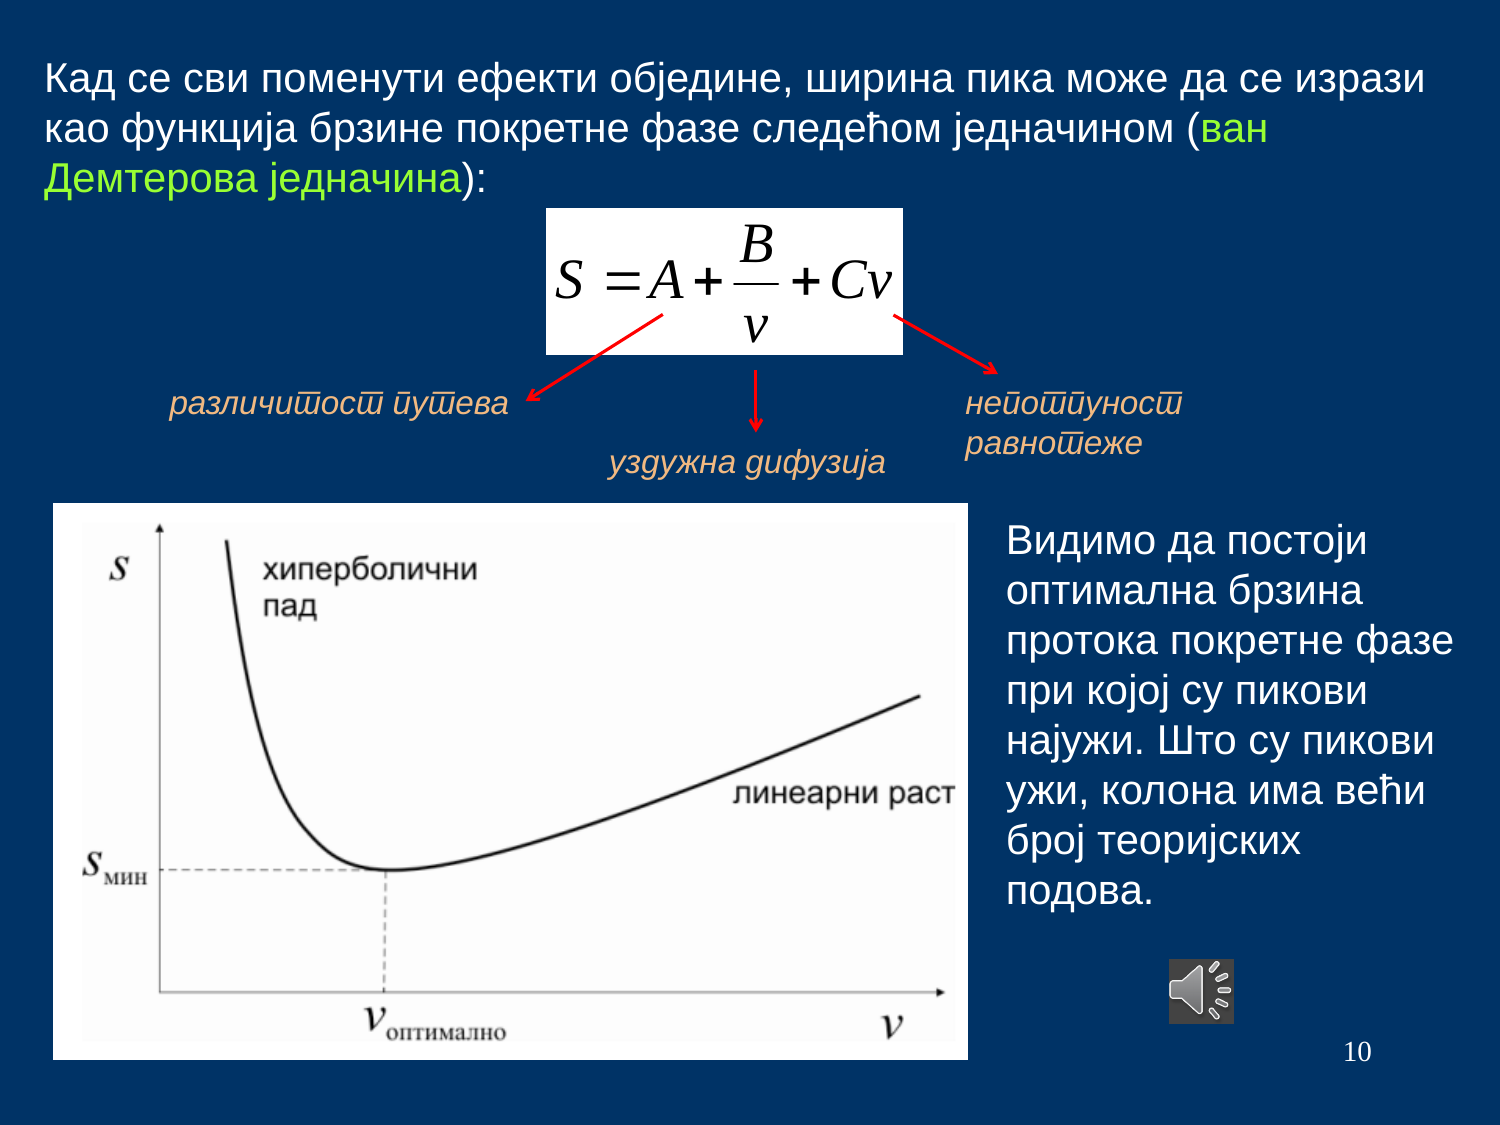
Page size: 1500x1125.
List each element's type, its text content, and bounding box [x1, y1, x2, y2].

text_box уздужна дифузија [594, 432, 926, 488]
picture [52, 503, 968, 1060]
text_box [893, 314, 999, 375]
picture [1168, 958, 1236, 1026]
text_box различитост путева [154, 373, 542, 429]
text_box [525, 314, 664, 402]
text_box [545, 207, 904, 356]
text_box Видимо да постоји оптимална брзина протока покретне фазе при којој су пикови најужи. Што су пикови ужи, колона има већи број теоријских подова. [991, 505, 1471, 921]
slide_number 10 [1074, 1024, 1388, 1101]
text_box Кад се сви поменути ефекти обједине, ширина пика може да се изрази као функција брзине покретне фазе следећом једначином (ван Демтерова једначина): [29, 43, 1483, 209]
text_box непотпуност равнотеже [950, 373, 1282, 469]
